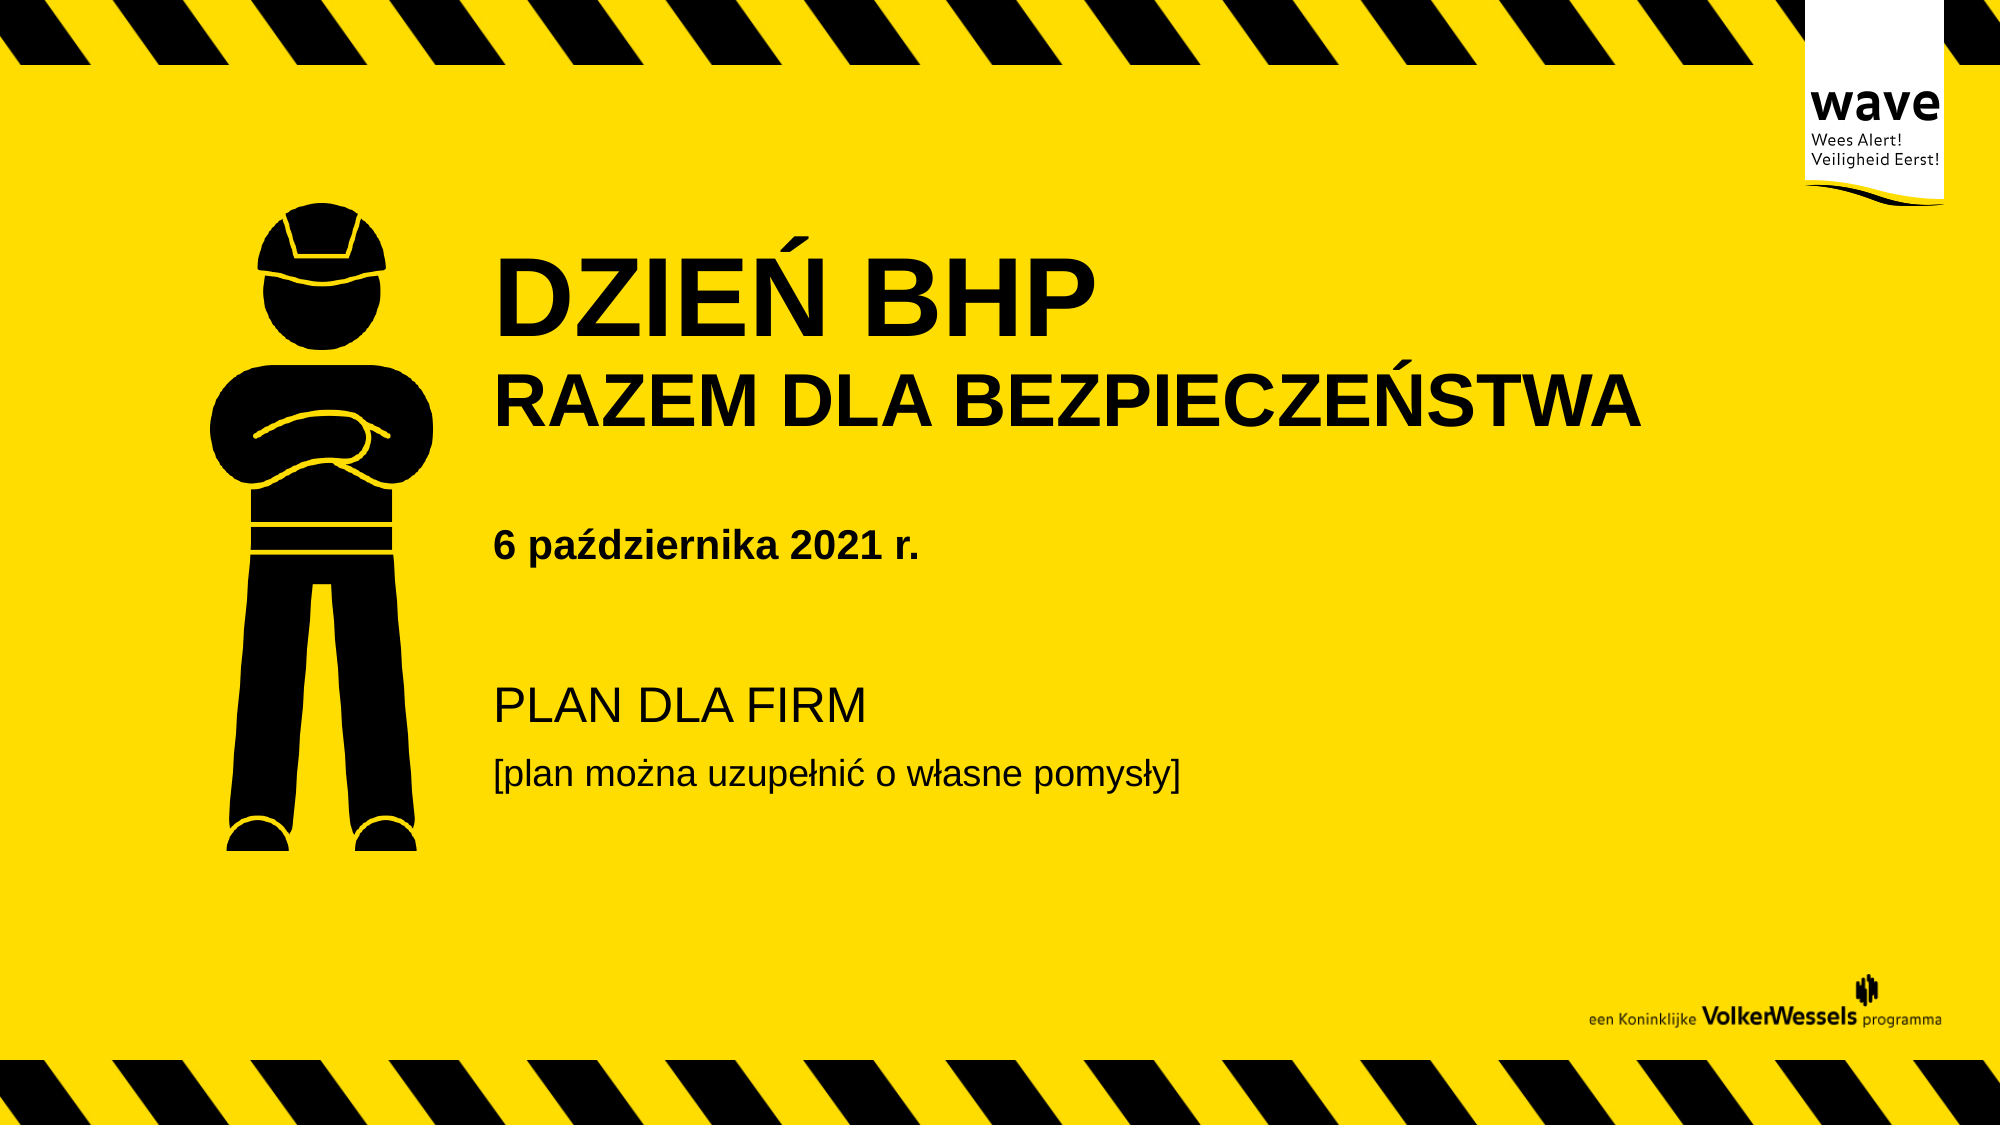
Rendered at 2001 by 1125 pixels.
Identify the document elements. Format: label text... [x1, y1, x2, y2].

picture [1589, 974, 1944, 1033]
picture [0, 1060, 2000, 1125]
subtitle PLAN DLA FIRM [plan można uzupełnić o własne pomysły] [478, 590, 1844, 863]
picture [198, 196, 447, 857]
title DZIEŃ BHP RAZEM DLA BEZPIECZEŃSTWA 6 października 2021 r. [478, 184, 1844, 576]
picture [0, 0, 2000, 206]
